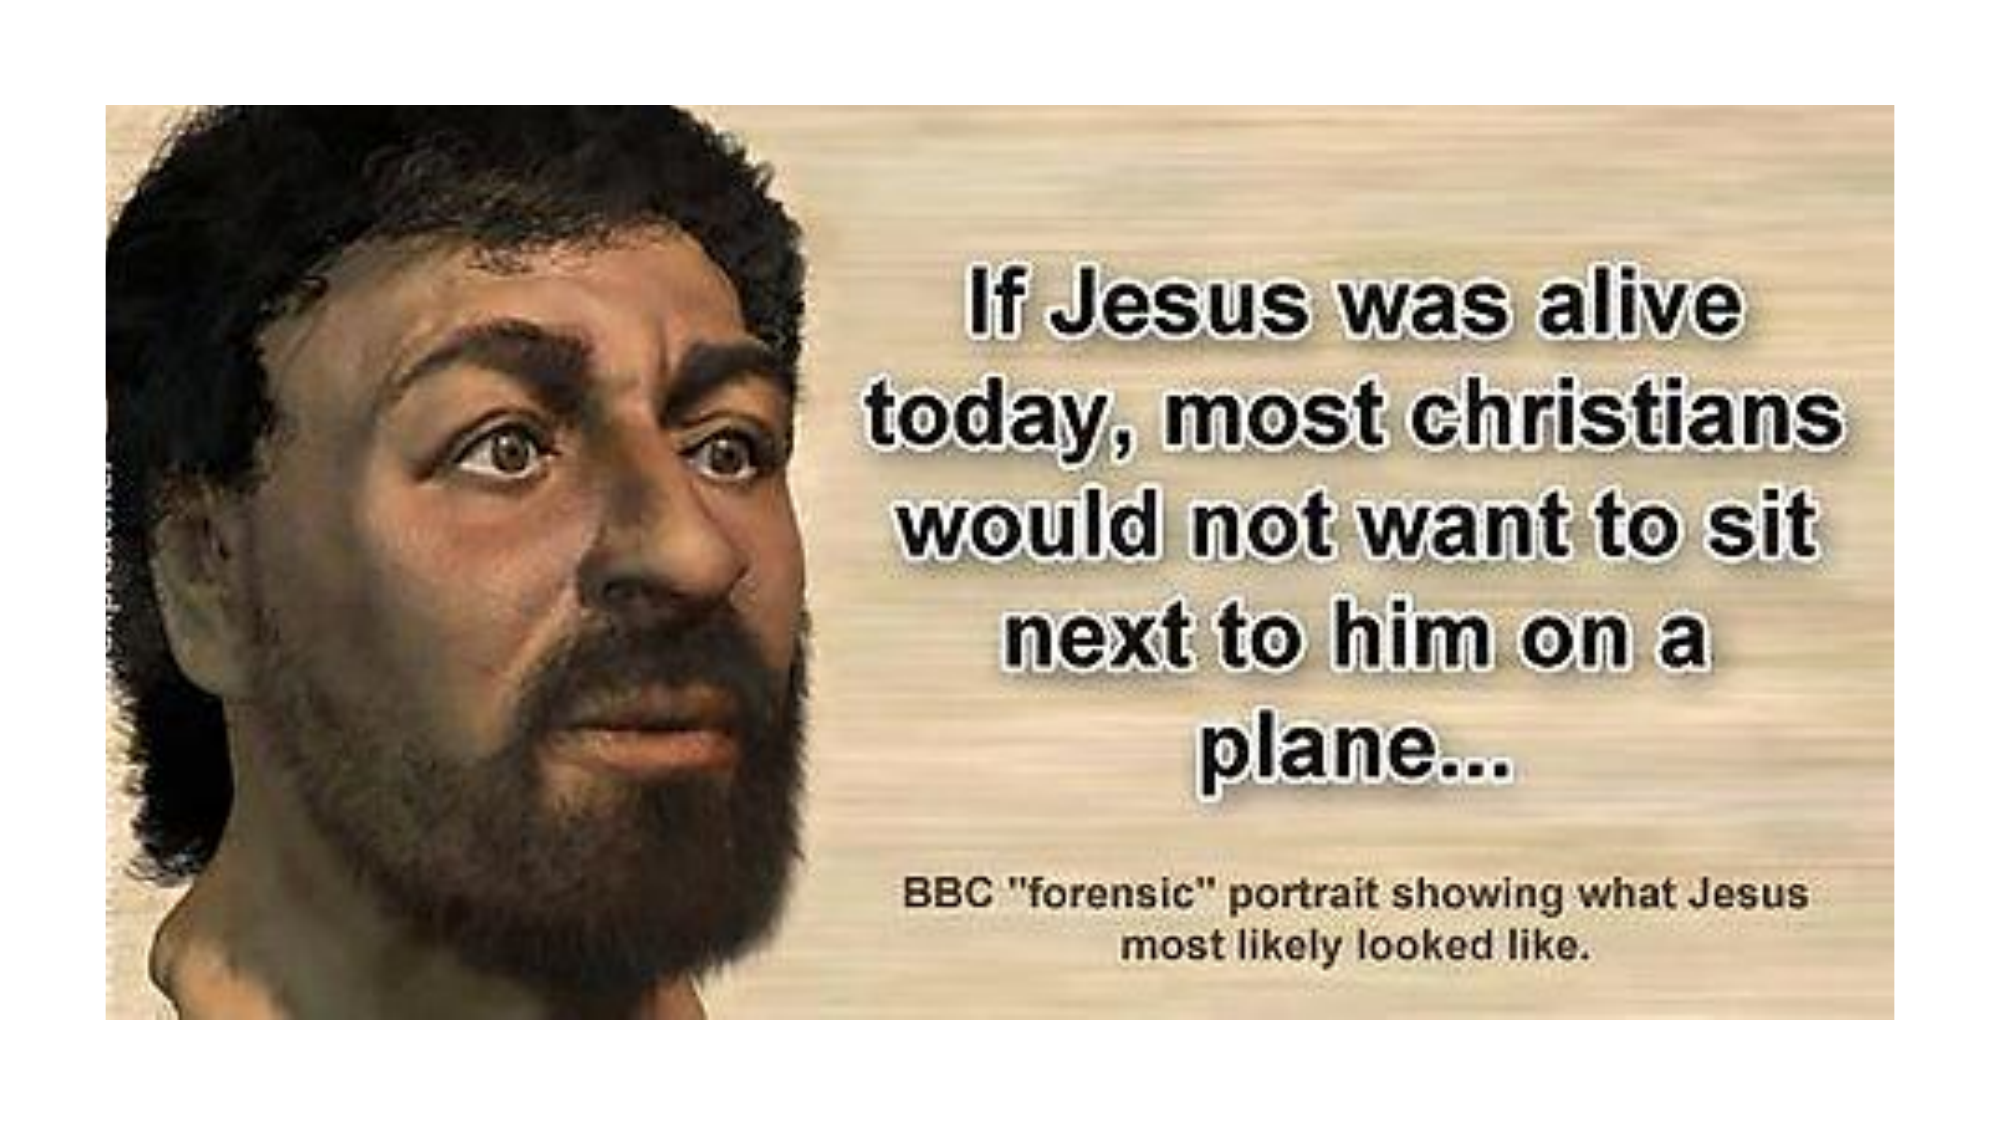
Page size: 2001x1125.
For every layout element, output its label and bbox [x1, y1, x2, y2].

picture [105, 105, 1895, 1020]
